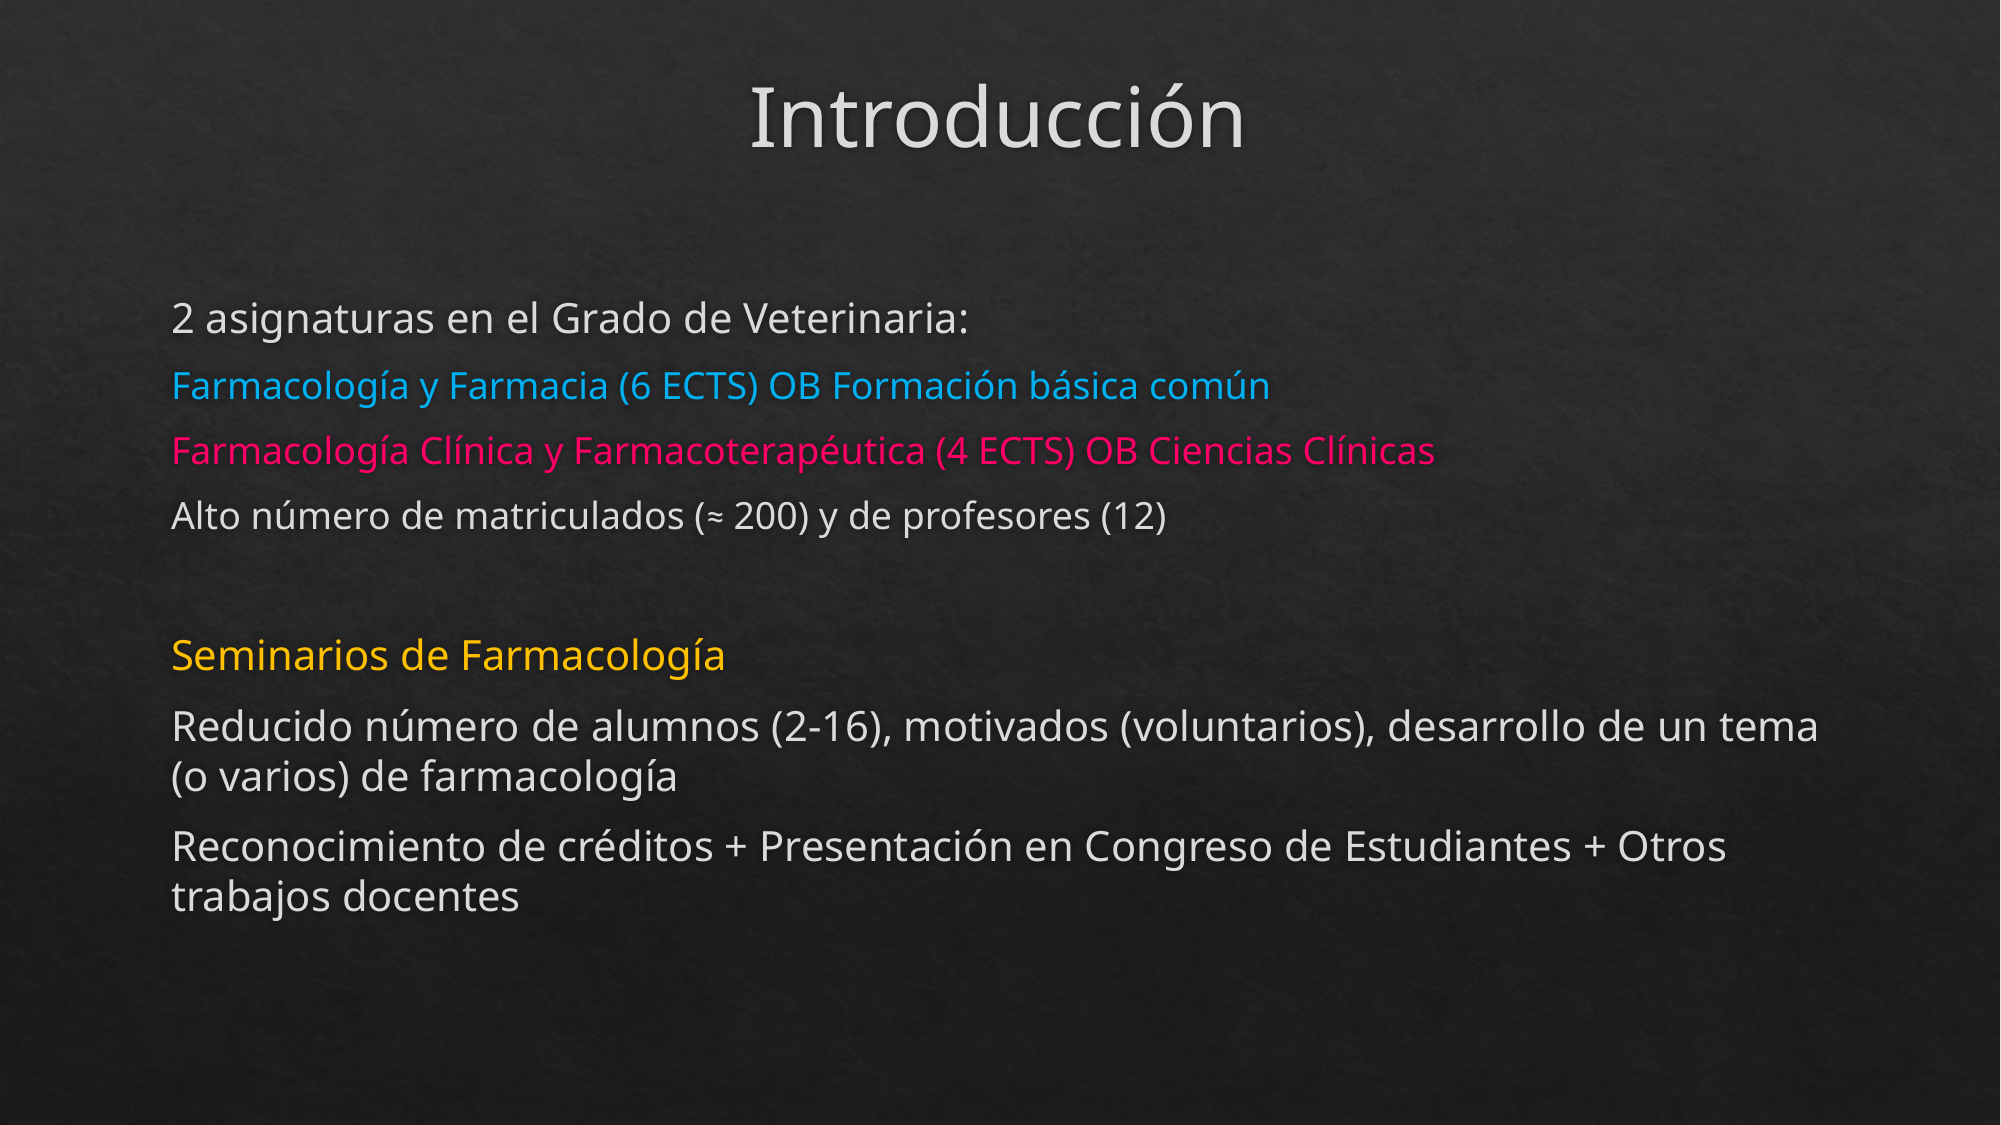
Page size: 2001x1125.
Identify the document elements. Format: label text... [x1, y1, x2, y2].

title Introducción [149, 34, 1849, 194]
list 2 asignaturas en el Grado de Veterinaria: Farmacología y Farmacia (6 ECTS) OB Formación básica común Farmacología Clínica y Farmacoterapéutica (4 ECTS) OB Ciencias Clínicas Alto número de matriculados (≈ 200) y de profesores (12) Seminarios de Farmacología Reducido número de alumnos (2-16), motivados (voluntarios), desarrollo de un tema (o varios) de farmacología Reconocimiento de créditos + Presentación en Congreso de Estudiantes + Otros trabajos docentes [149, 284, 1849, 950]
